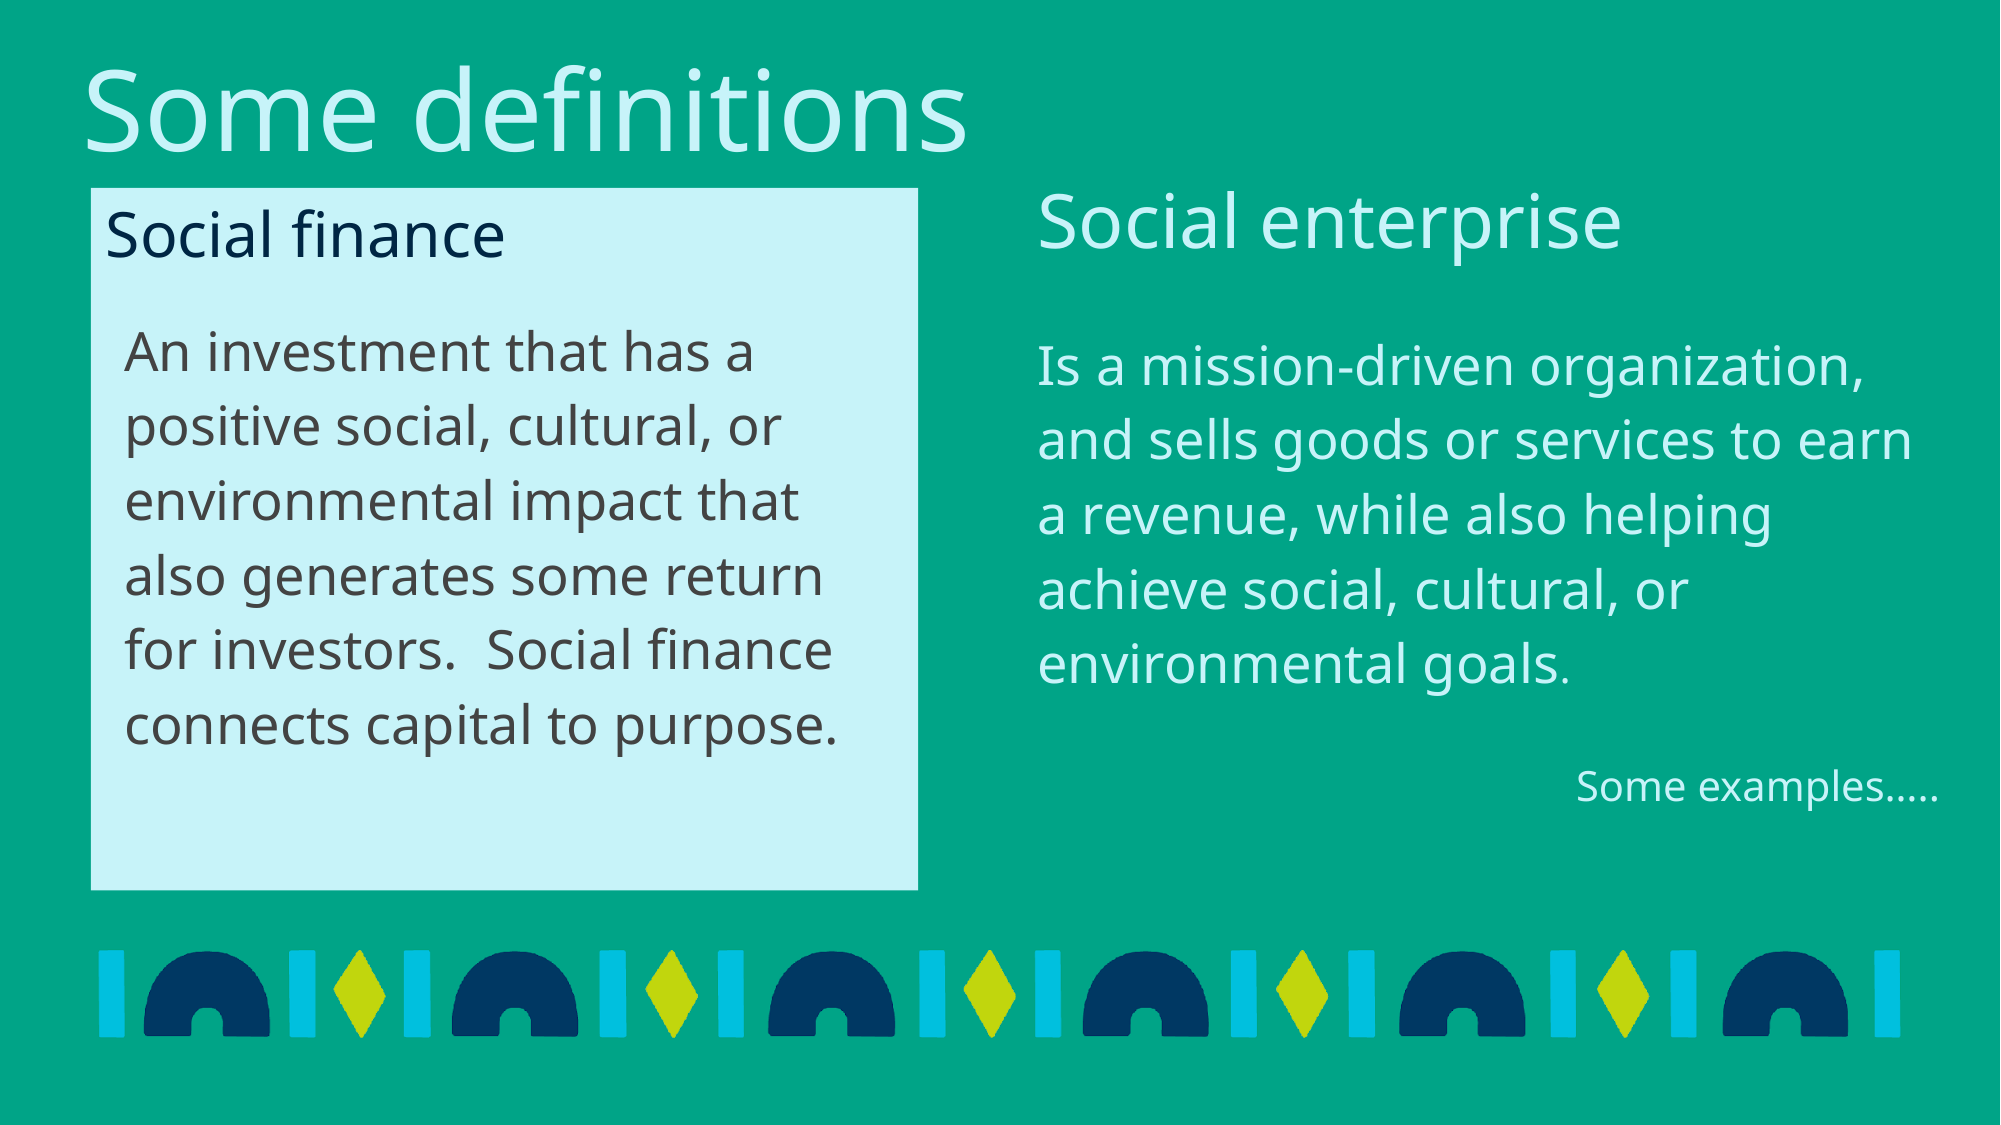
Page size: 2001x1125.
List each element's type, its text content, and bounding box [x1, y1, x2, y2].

text_box An investment that has a positive social, cultural, or environmental impact that also generates some return for investors. Social finance connects capital to purpose. [109, 292, 866, 792]
list Social finance [90, 198, 919, 891]
picture [0, 0, 2000, 1125]
list Social enterprise [1022, 176, 1955, 241]
list Is a mission-driven organization, and sells goods or services to earn a revenue, while also helping achieve social, cultural, or environmental goals. Some examples….. [1022, 313, 1956, 792]
text_box Some definitions [67, 50, 1339, 198]
